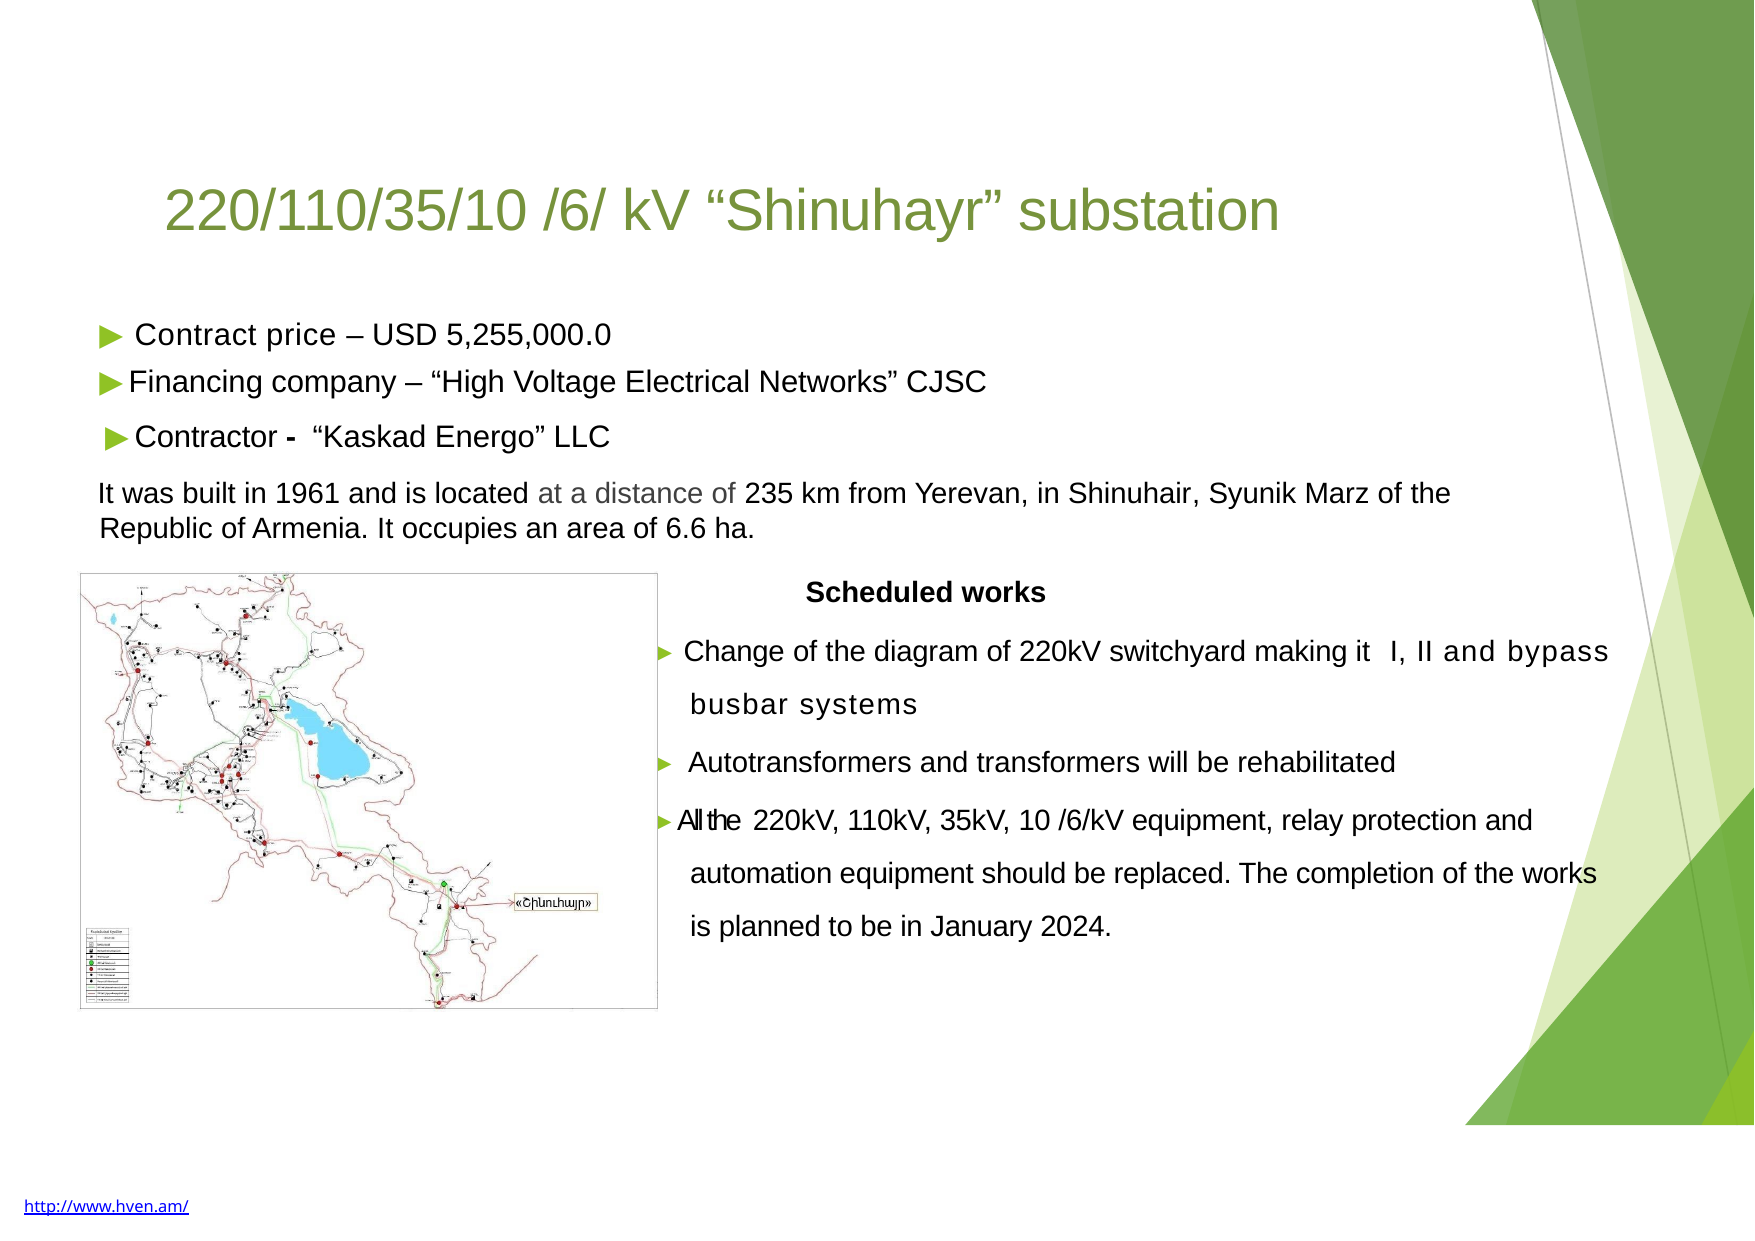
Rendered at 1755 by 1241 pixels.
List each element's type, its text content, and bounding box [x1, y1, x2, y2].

text_box ▶ Contract price – USD 5,255,000․0 ▶ Financing company – “High Voltage Electrical Networks” CJSC ▶ Contractor - “Kaskad Energo” LLC It was built in 1961 and is located at a distance of 235 km from Yerevan, in Shinuhair, Syunik Marz of the Republic of Armenia. It occupies an area of 6.6 ha. Scheduled works ▶ Change of the diagram of 220kV switchyard making it I, II and bypass busbar systems ▶ Autotransformers and transformers will be rehabilitated ▶ All the 220kV, 110kV, 35kV, 10 /6/kV equipment, relay protection and automation equipment should be replaced. The completion of the works is planned to be in January 2024. [97, 294, 1612, 942]
title 220/110/35/10 /6/ kV “Shinuhayr” substation [114, 170, 1371, 294]
picture [76, 571, 658, 1012]
text_box http://www.hven.am/ [22, 1194, 196, 1219]
